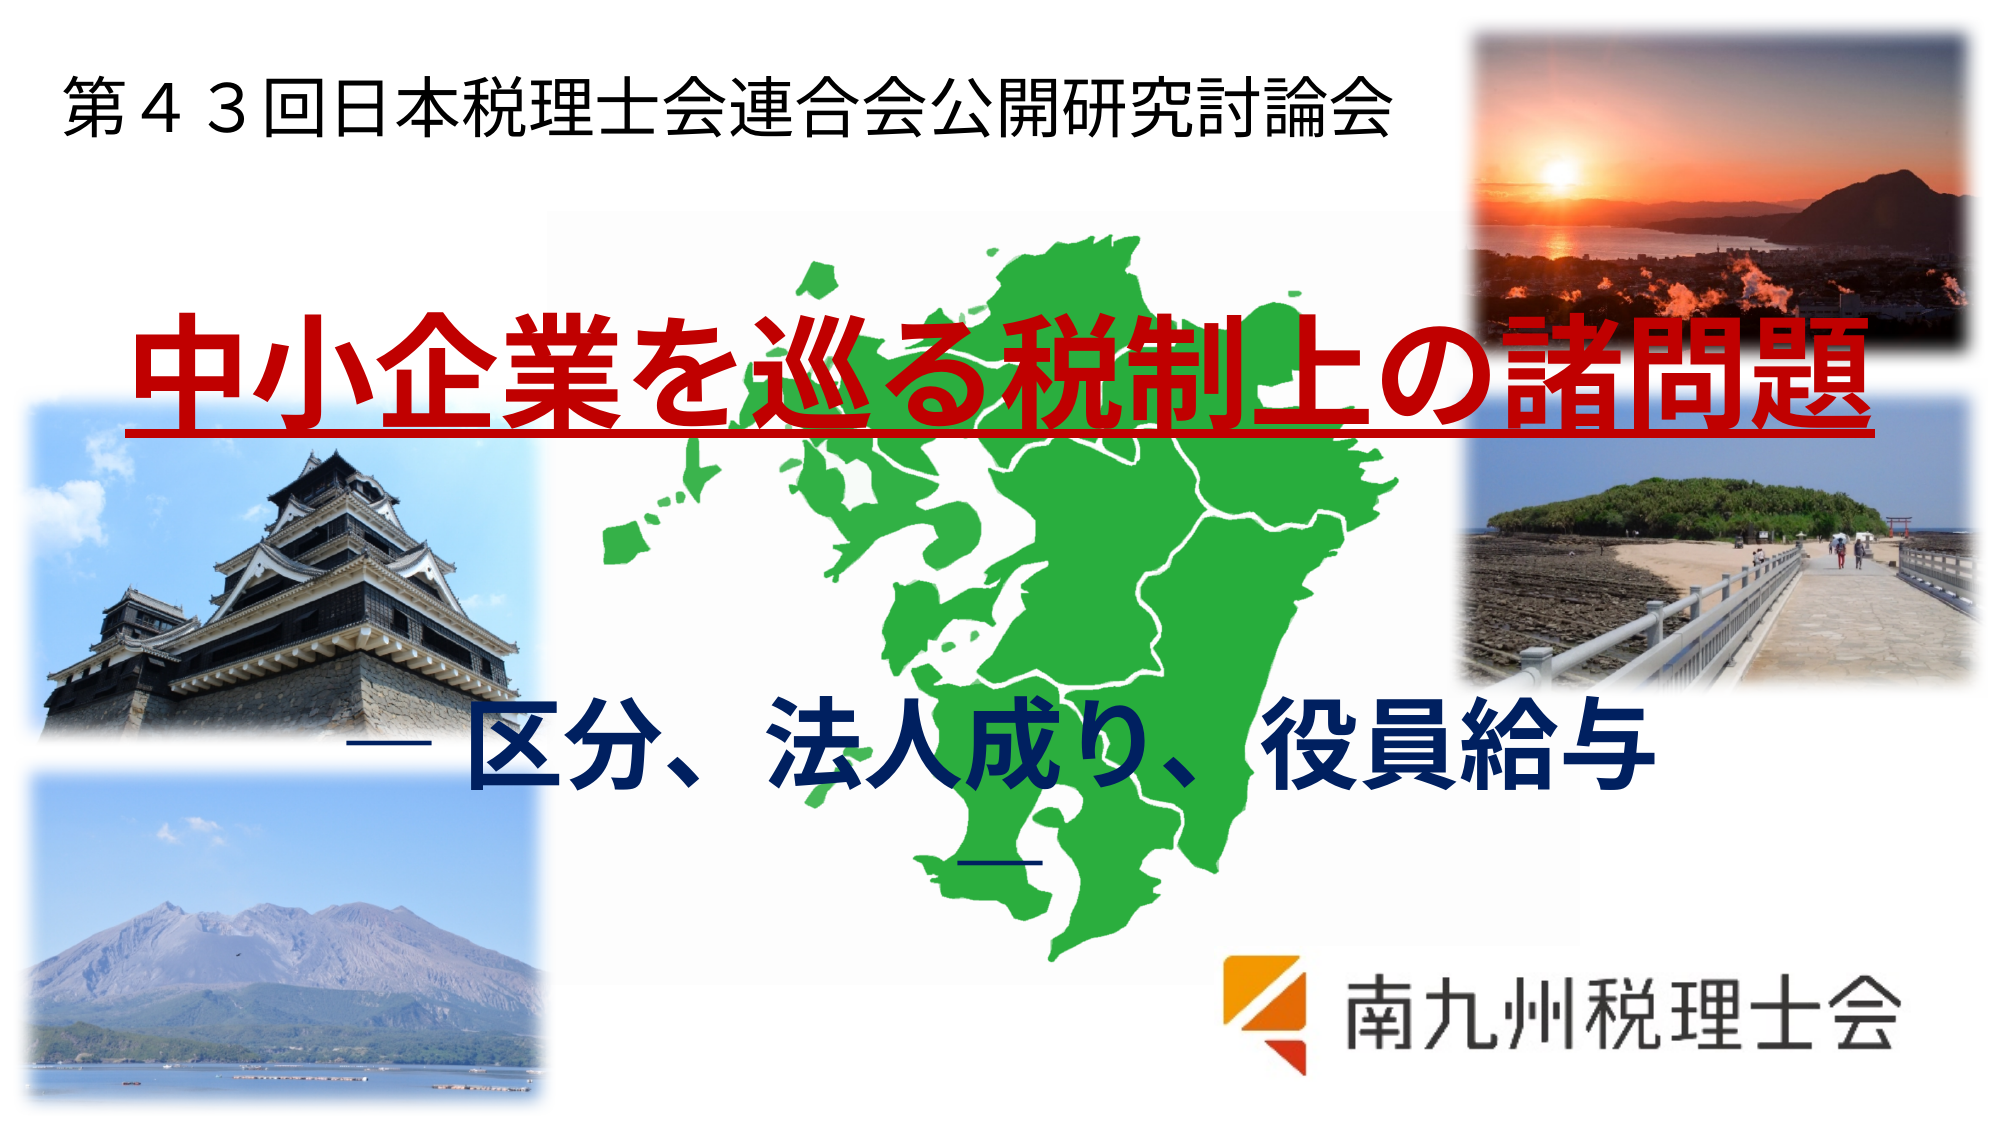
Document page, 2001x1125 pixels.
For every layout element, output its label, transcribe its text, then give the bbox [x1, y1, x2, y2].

text_box 中小企業を巡る税制上の諸問題 [29, 287, 547, 384]
text_box 第４３回日本税理士会連合会公開研究討論会 [46, 52, 1428, 169]
text_box ―区分、法人成り、役員給与― [303, 748, 547, 754]
text_box 中小企業を巡る税制上の諸問題 [1580, 370, 1971, 378]
picture [12, 15, 1988, 1117]
text_box ―区分、法人成り、役員給与― [1580, 698, 1697, 930]
